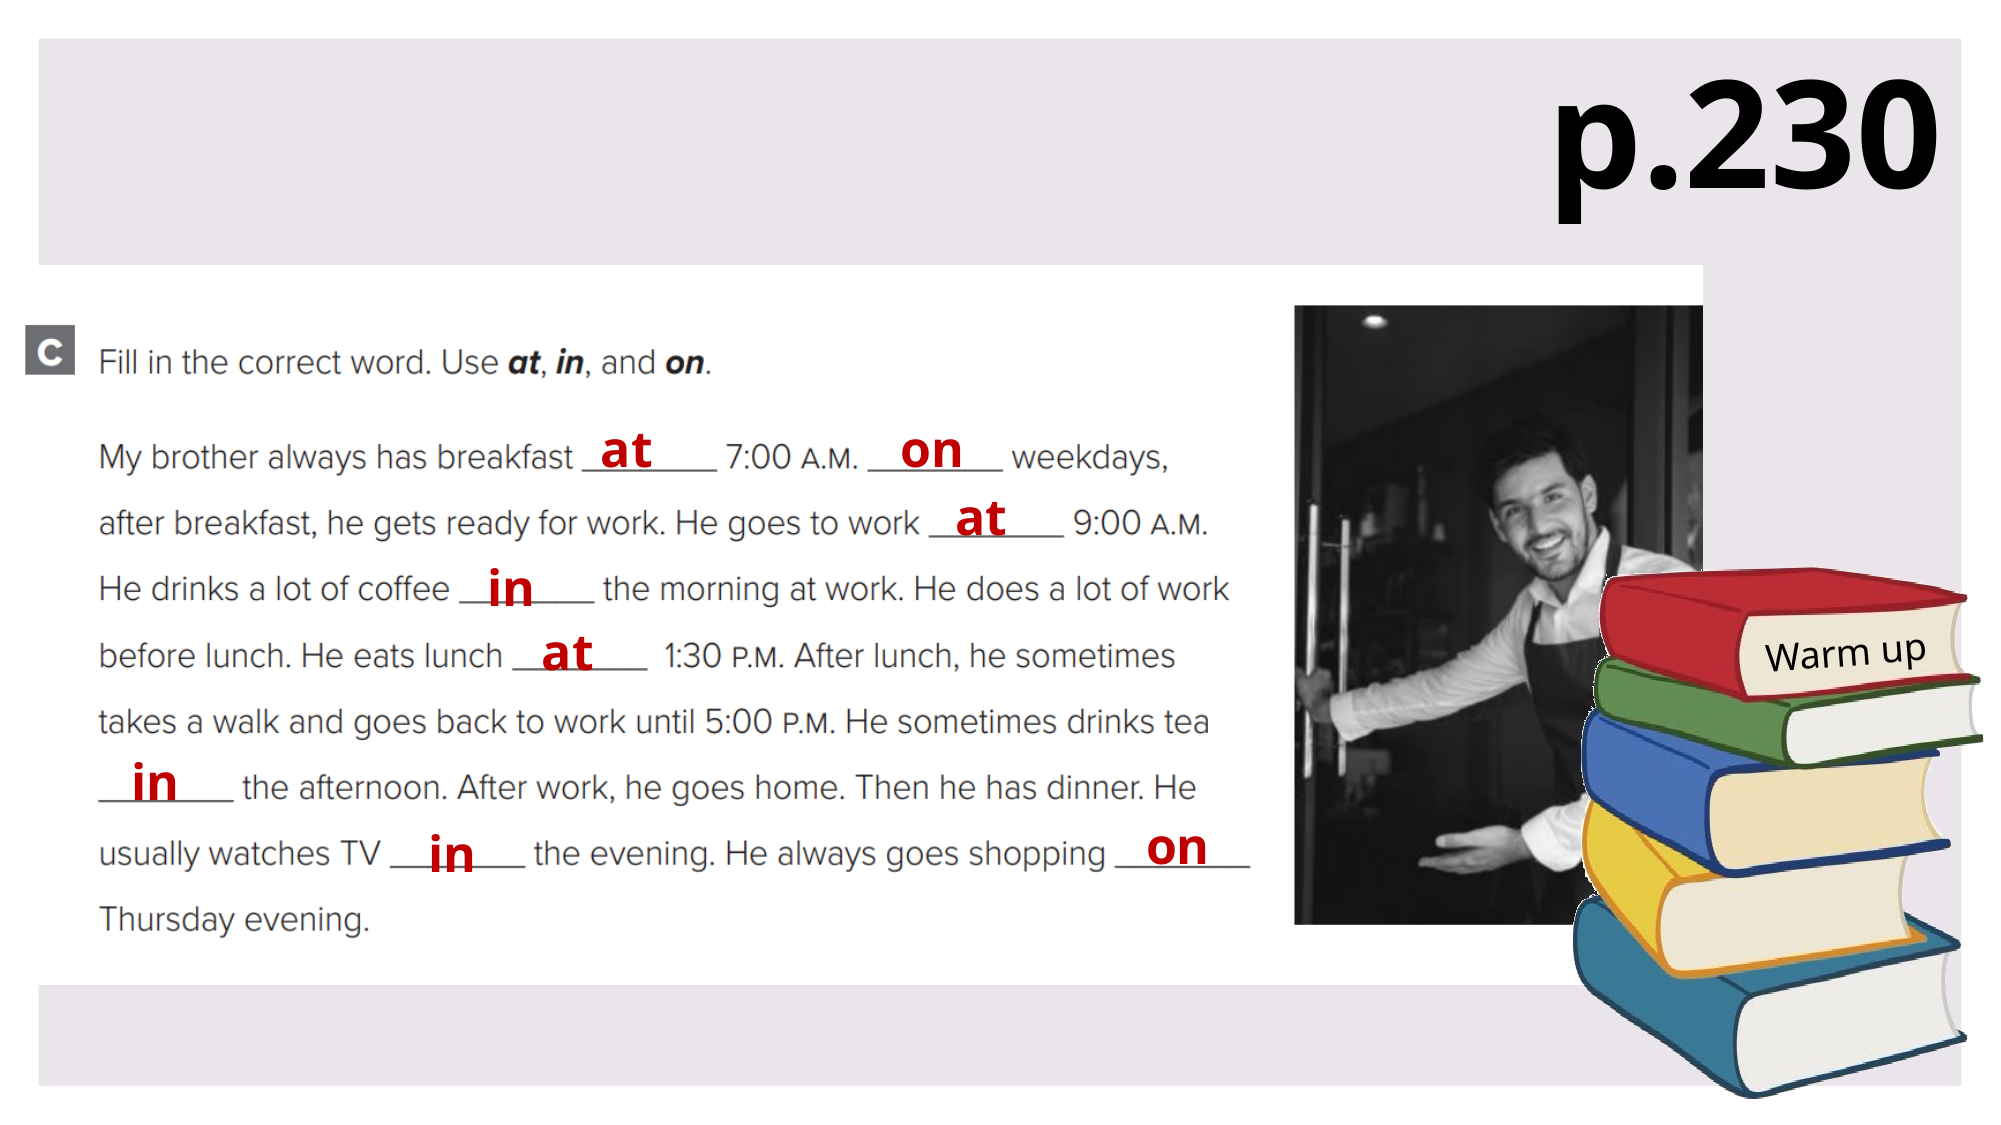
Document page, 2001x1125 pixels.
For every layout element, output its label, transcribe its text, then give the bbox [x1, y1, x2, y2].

picture [0, 265, 1984, 1103]
text_box p.230 [1506, 31, 1984, 227]
